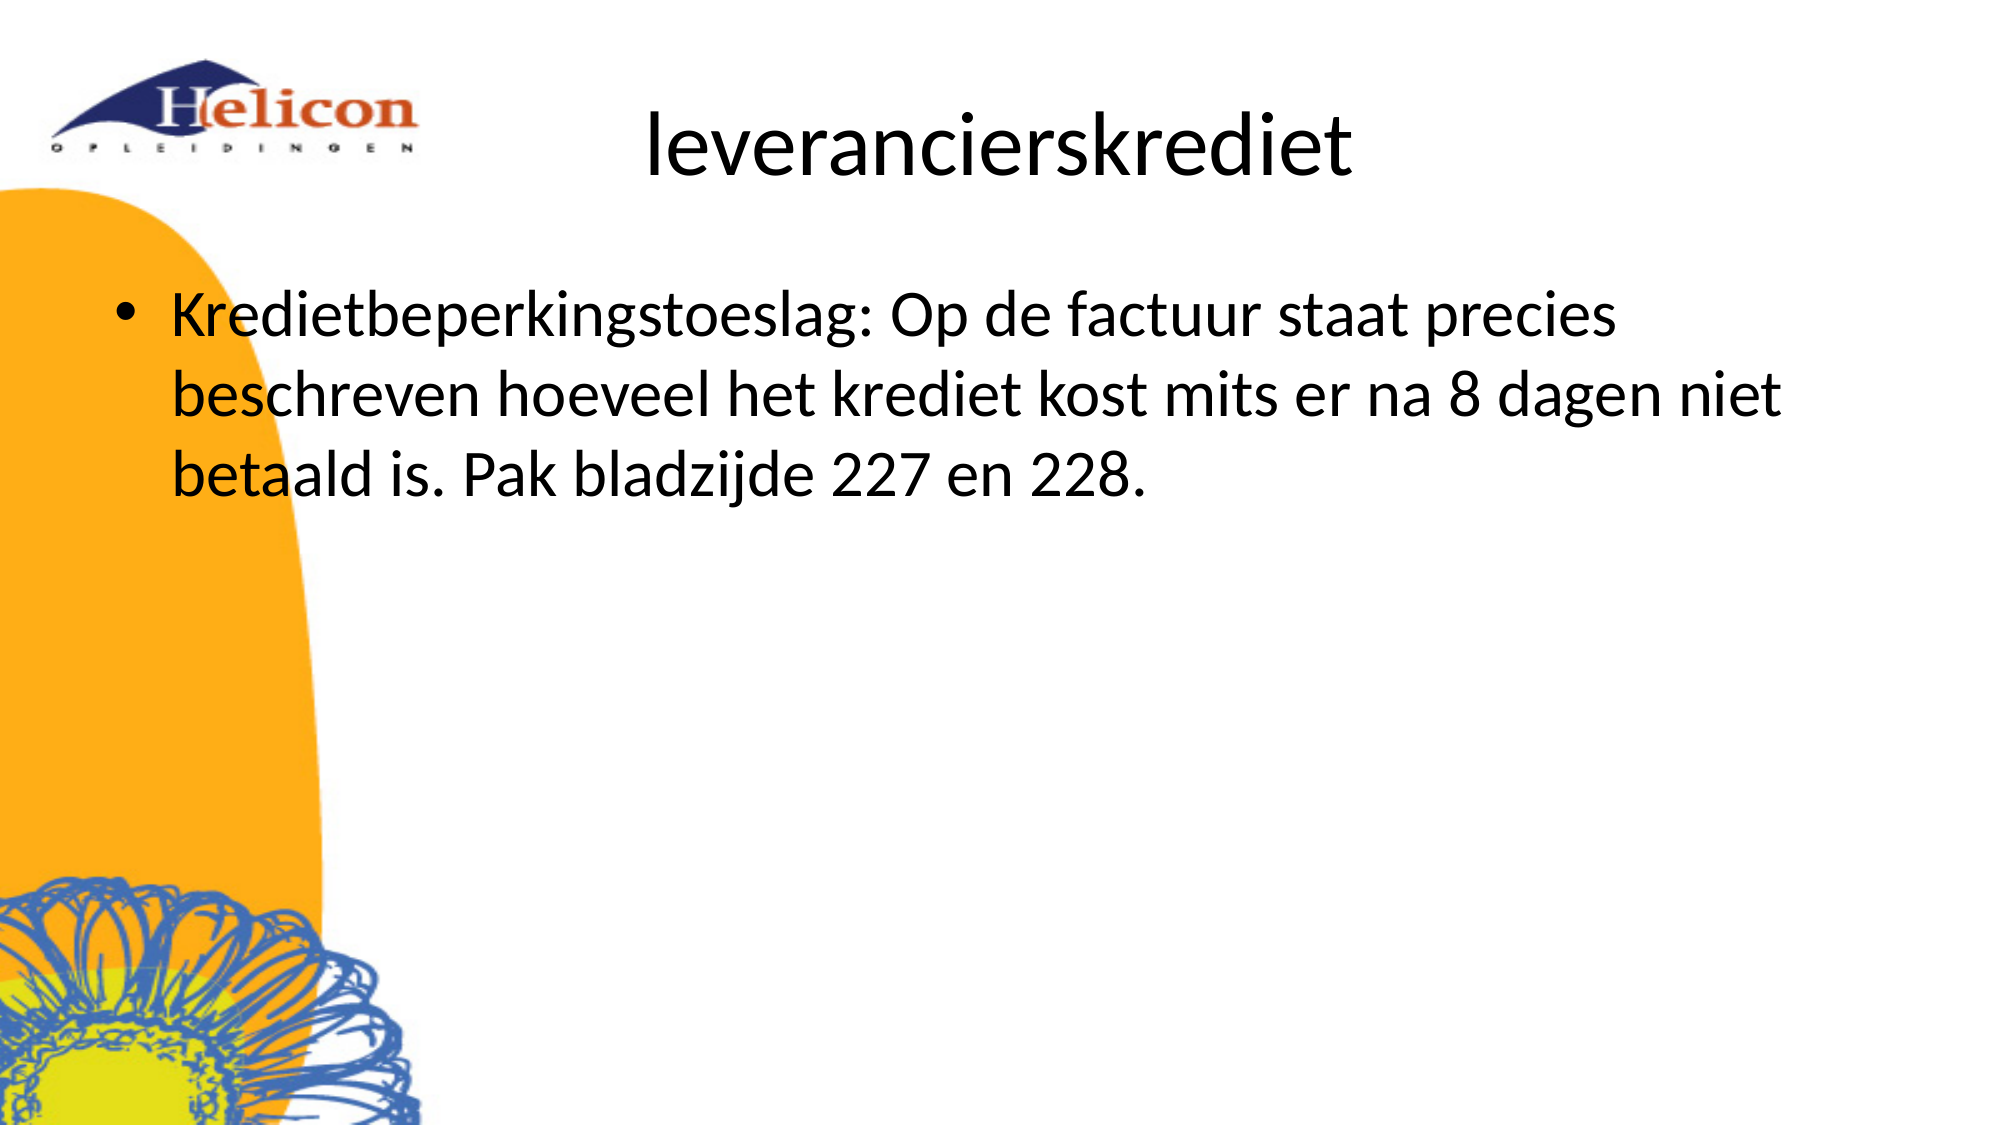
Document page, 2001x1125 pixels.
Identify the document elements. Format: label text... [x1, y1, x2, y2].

picture [0, 0, 2001, 1125]
list Kredietbeperkingstoeslag: Op de factuur staat precies beschreven hoeveel het krediet kost mits er na 8 dagen niet betaald is. Pak bladzijde 227 en 228. [99, 262, 1900, 1005]
title leverancierskrediet [99, 45, 1900, 233]
